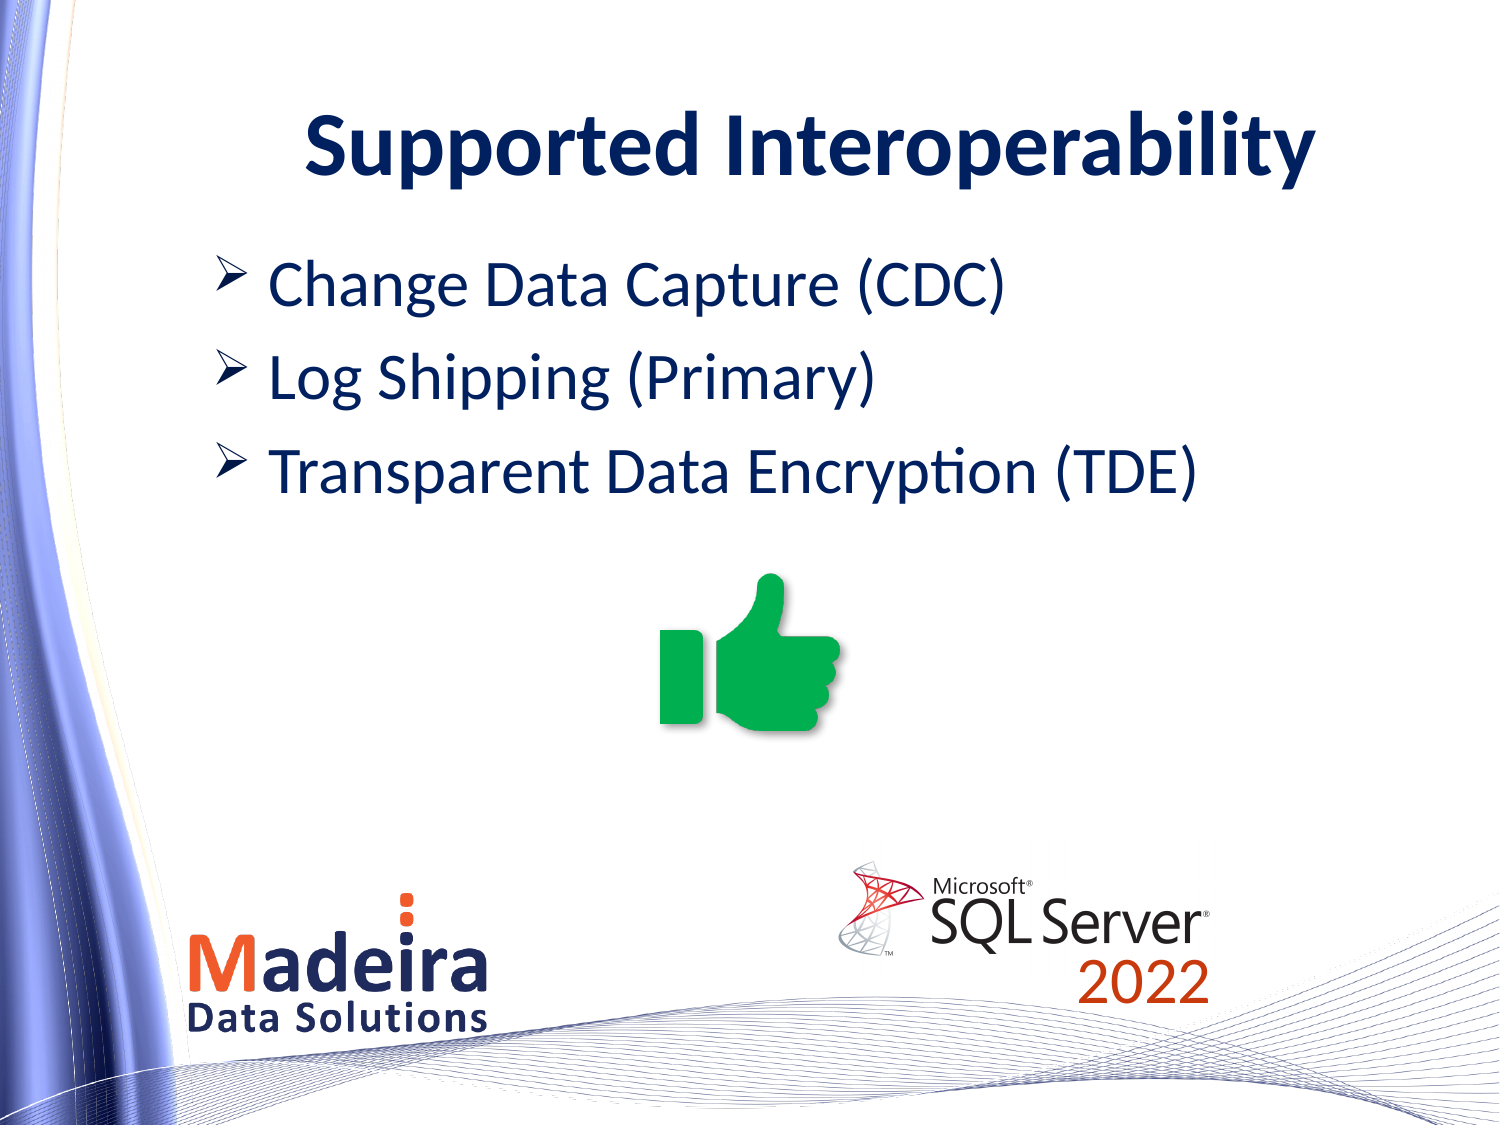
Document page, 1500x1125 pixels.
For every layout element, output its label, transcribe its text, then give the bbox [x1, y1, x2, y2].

title Supported Interoperability [197, 75, 1425, 202]
text_box SQL Server 2022 Contained Availability Groups [0, 1, 138, 891]
picture [169, 885, 506, 1039]
picture [642, 544, 858, 761]
list Change Data Capture (CDC) Log Shipping (Primary) Transparent Data Encryption (TDE) [197, 232, 1425, 1005]
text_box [829, 835, 1228, 1026]
